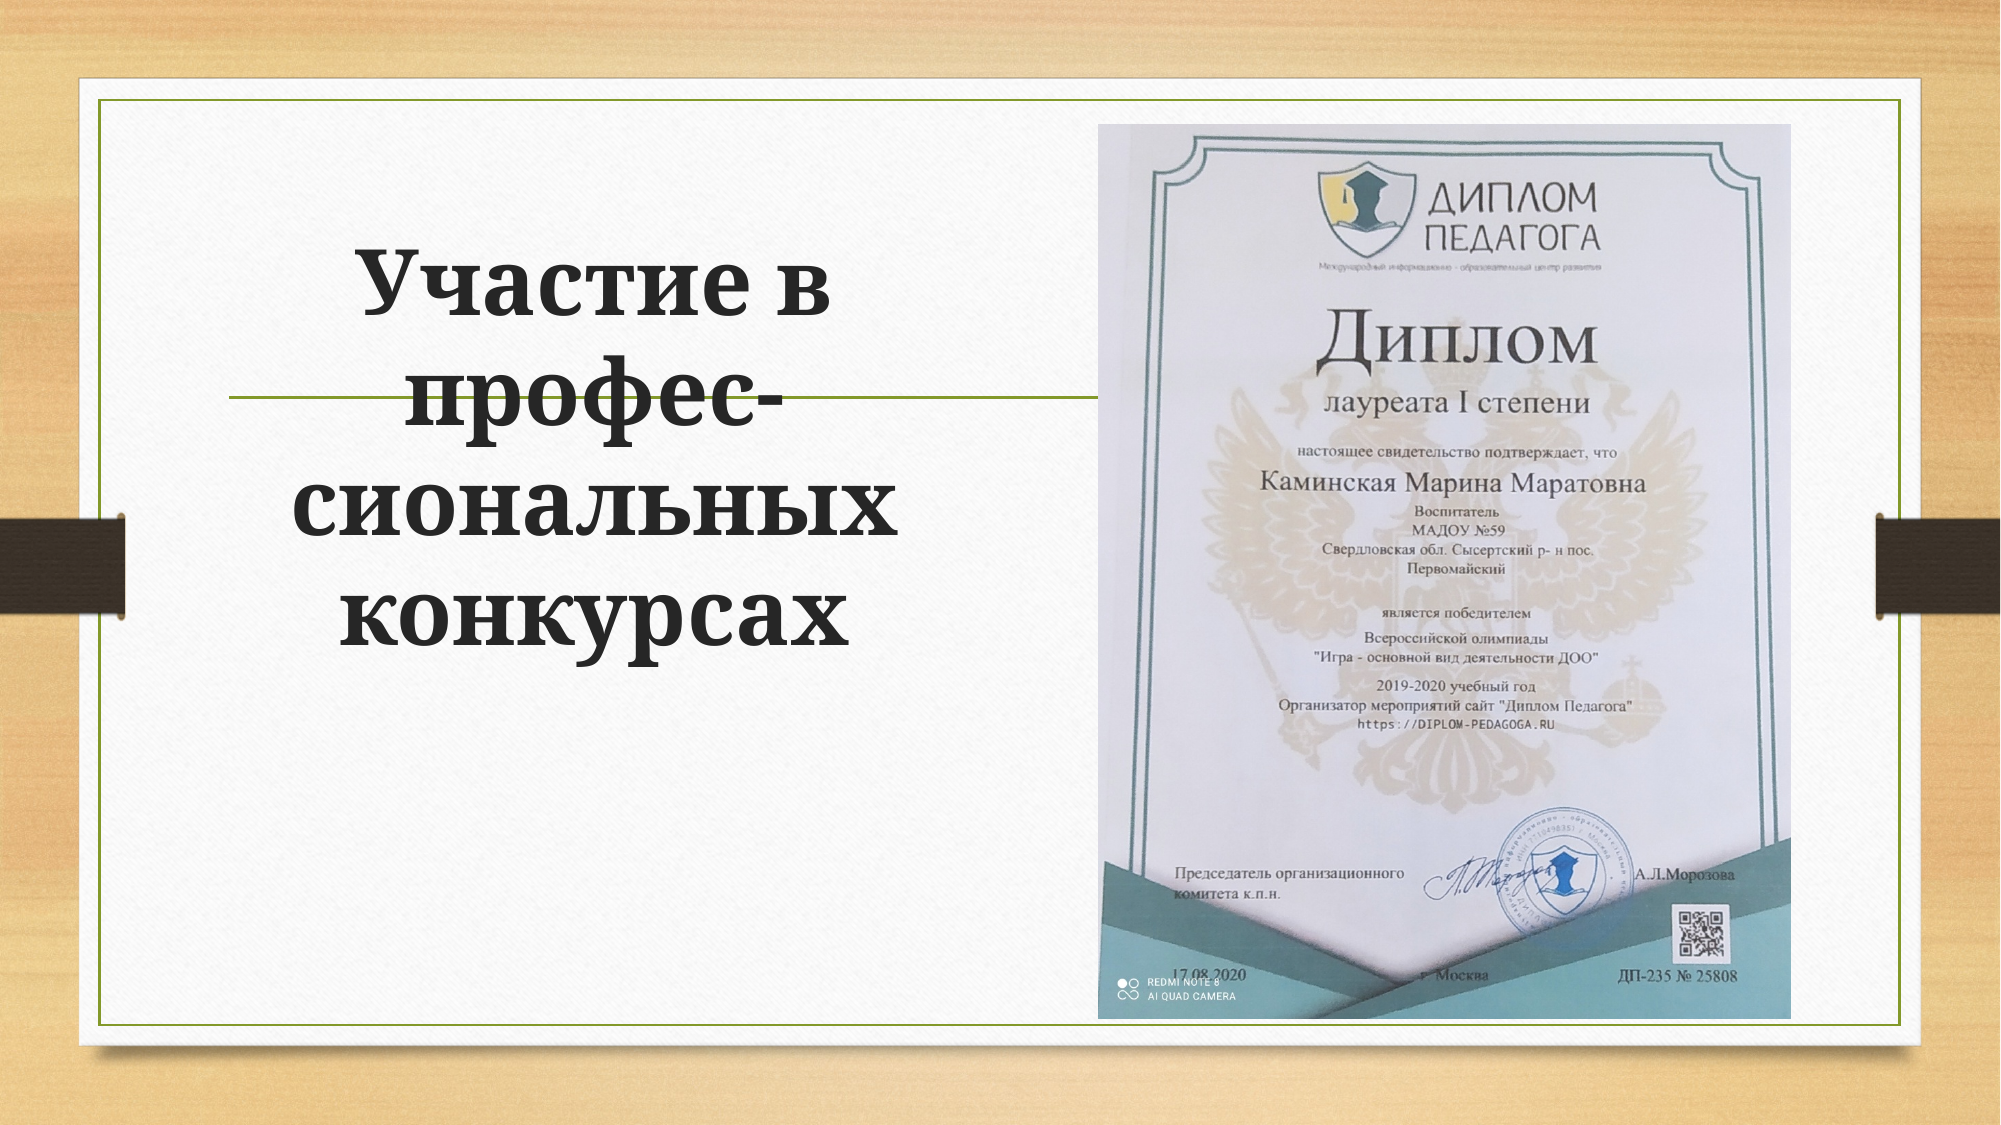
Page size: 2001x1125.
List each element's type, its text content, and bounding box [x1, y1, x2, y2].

picture [0, 0, 2001, 1125]
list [1097, 124, 1791, 1019]
title Участие в профес-сиональных конкурсах [212, 161, 978, 838]
